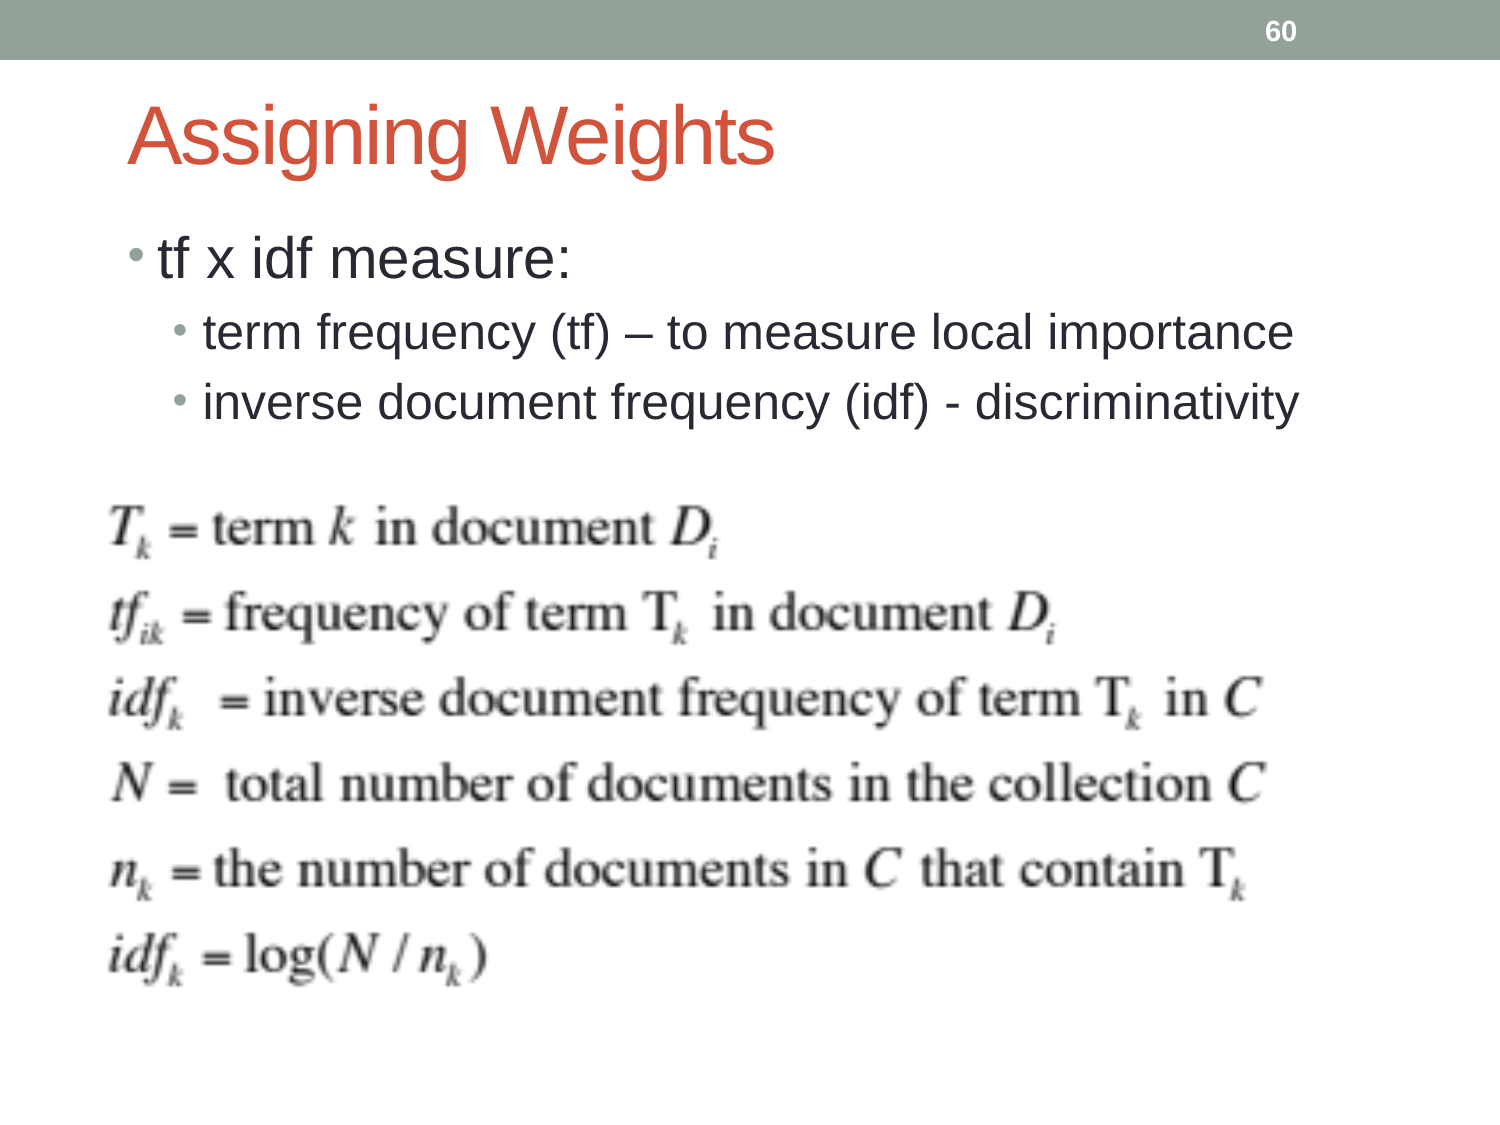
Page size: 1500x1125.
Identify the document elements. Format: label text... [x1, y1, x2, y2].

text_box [102, 489, 1273, 1070]
list tf x idf measure: term frequency (tf) – to measure local importance inverse document frequency (idf) - discriminativity [112, 212, 1388, 888]
slide_number 60 [1250, 3, 1425, 57]
title Assigning Weights [112, 37, 1388, 212]
